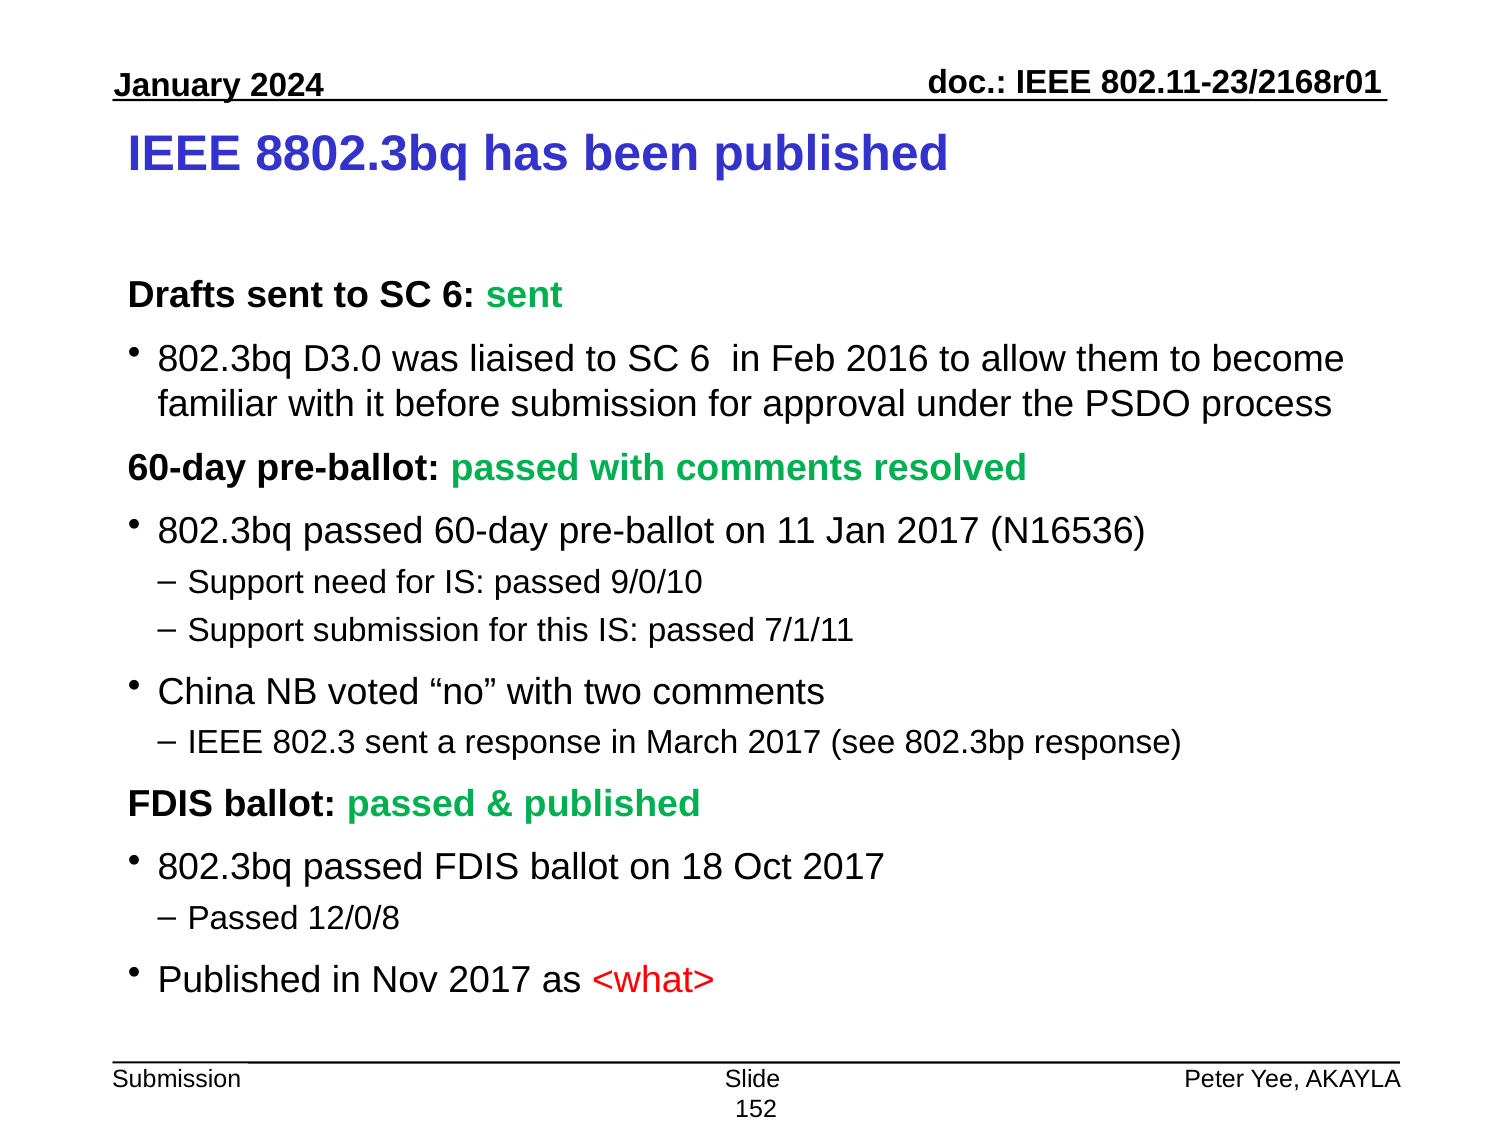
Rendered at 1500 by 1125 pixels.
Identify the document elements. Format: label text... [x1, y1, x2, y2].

title IEEE 8802.3bq has been published [112, 112, 1388, 262]
list Drafts sent to SC 6: sent 802.3bq D3.0 was liaised to SC 6 in Feb 2016 to allow them to become familiar with it before submission for approval under the PSDO process 60-day pre-ballot: passed with comments resolved 802.3bq passed 60-day pre-ballot on 11 Jan 2017 (N16536) Support need for IS: passed 9/0/10 Support submission for this IS: passed 7/1/11 China NB voted “no” with two comments IEEE 802.3 sent a response in March 2017 (see 802.3bp response) FDIS ballot: passed & published 802.3bq passed FDIS ballot on 18 Oct 2017 Passed 12/0/8 Published in Nov 2017 as <what> [112, 262, 1388, 938]
footer Peter Yee, AKAYLA [1183, 1061, 1402, 1093]
slide_number Slide 152 [709, 1061, 803, 1093]
